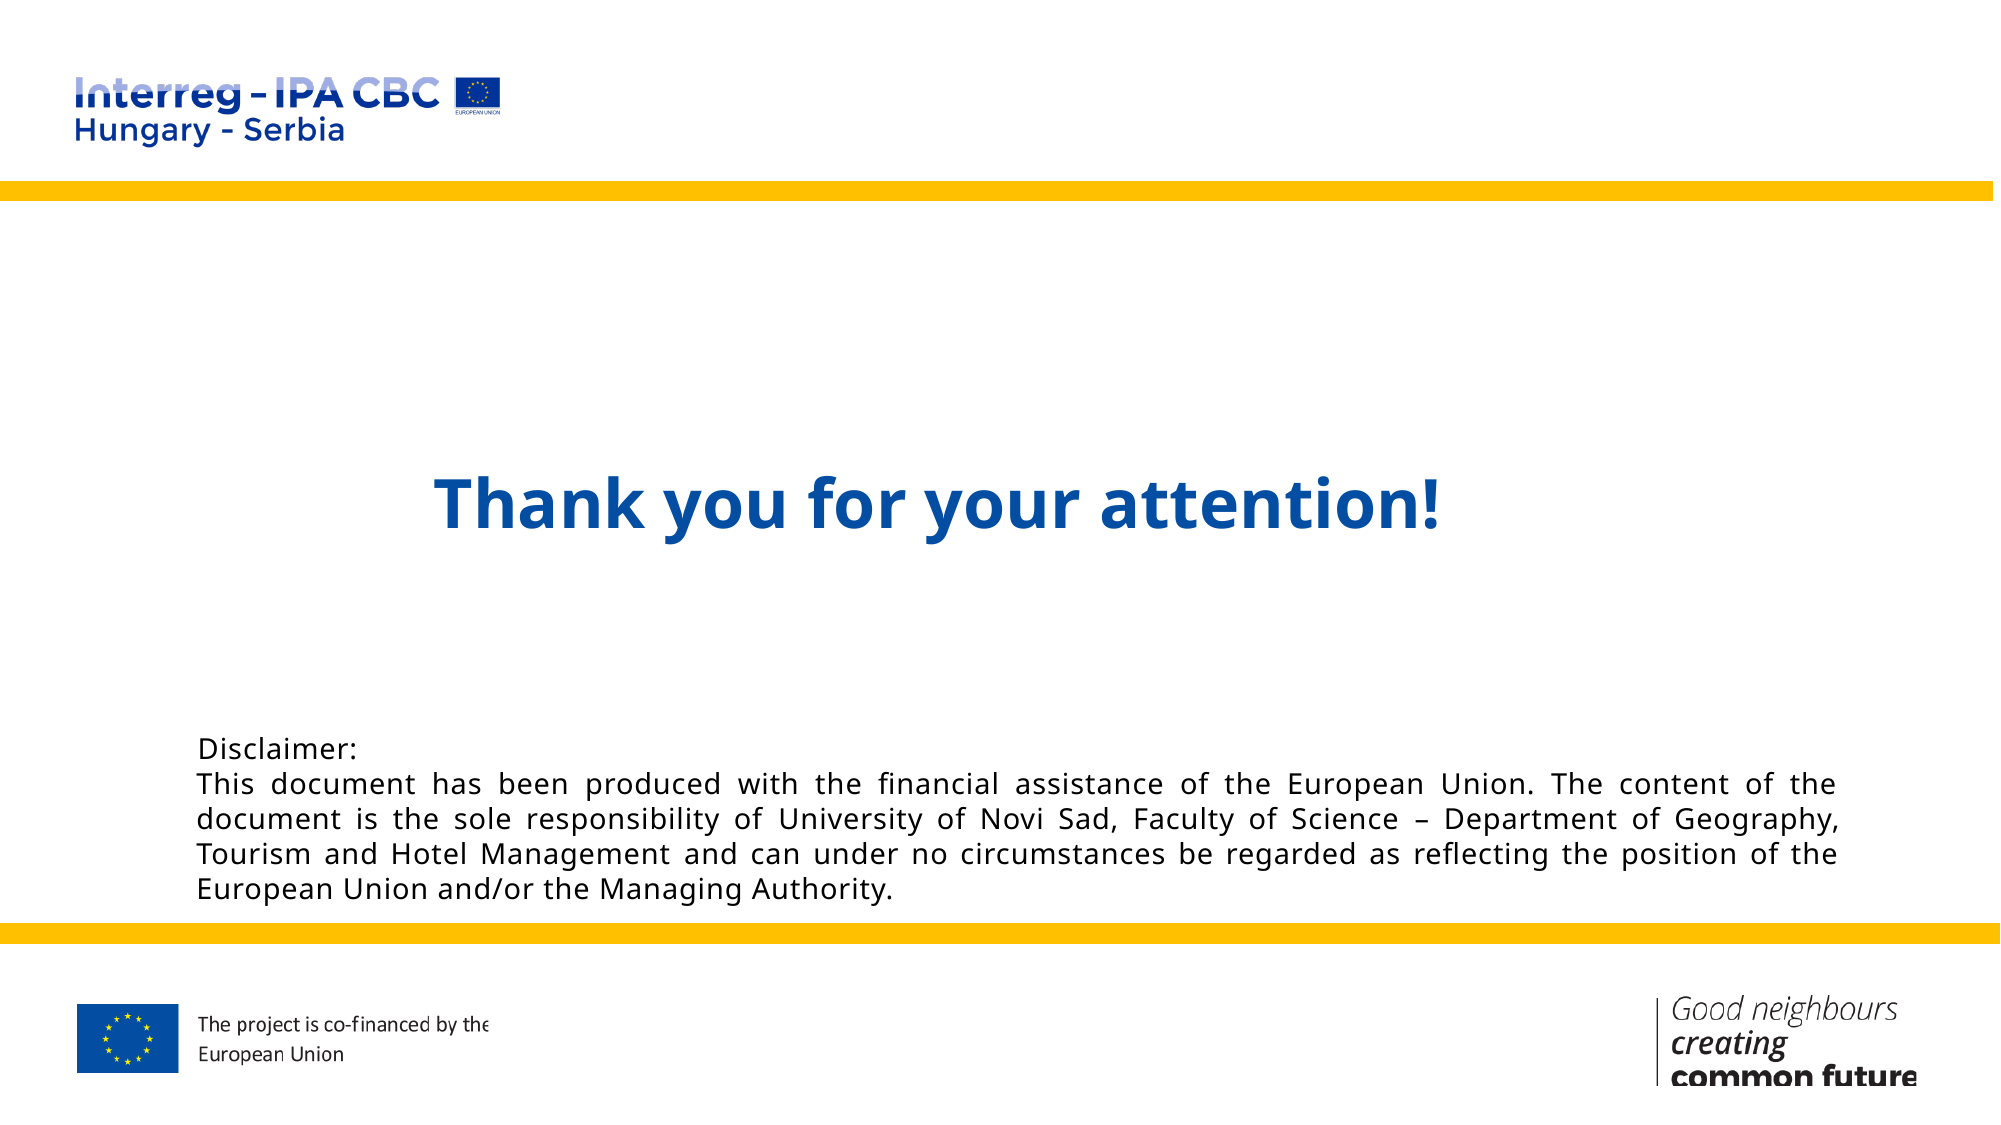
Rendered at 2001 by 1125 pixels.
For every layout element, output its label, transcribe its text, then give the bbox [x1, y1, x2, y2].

text_box Thank you for your attention! [418, 453, 1457, 550]
text_box Disclaimer: This document has been produced with the financial assistance of the European Union. The content of the document is the sole responsibility of University of Novi Sad, Faculty of Science – Department of Geography, Tourism and Hotel Management and can under no circumstances be regarded as reflecting the position of the European Union and/or the Managing Authority. [196, 730, 1842, 906]
picture [75, 75, 501, 148]
picture [75, 1002, 489, 1073]
picture [1656, 995, 1917, 1086]
